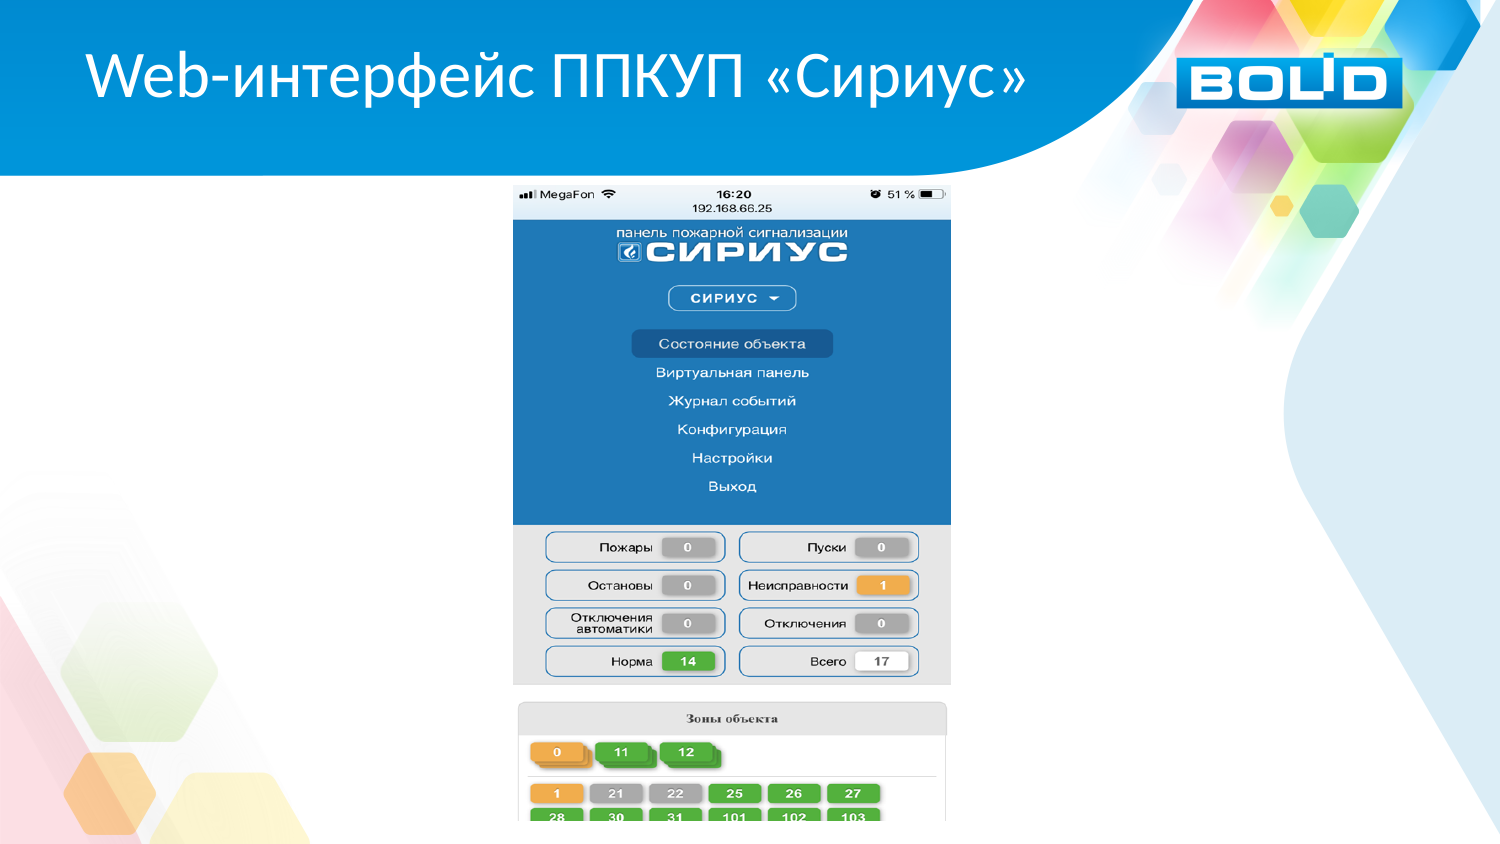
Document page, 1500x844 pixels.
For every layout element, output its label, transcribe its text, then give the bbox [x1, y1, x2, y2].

picture [0, 0, 1500, 844]
text_box Web-интерфейс ППКУП «Сириус» [70, 23, 1223, 118]
